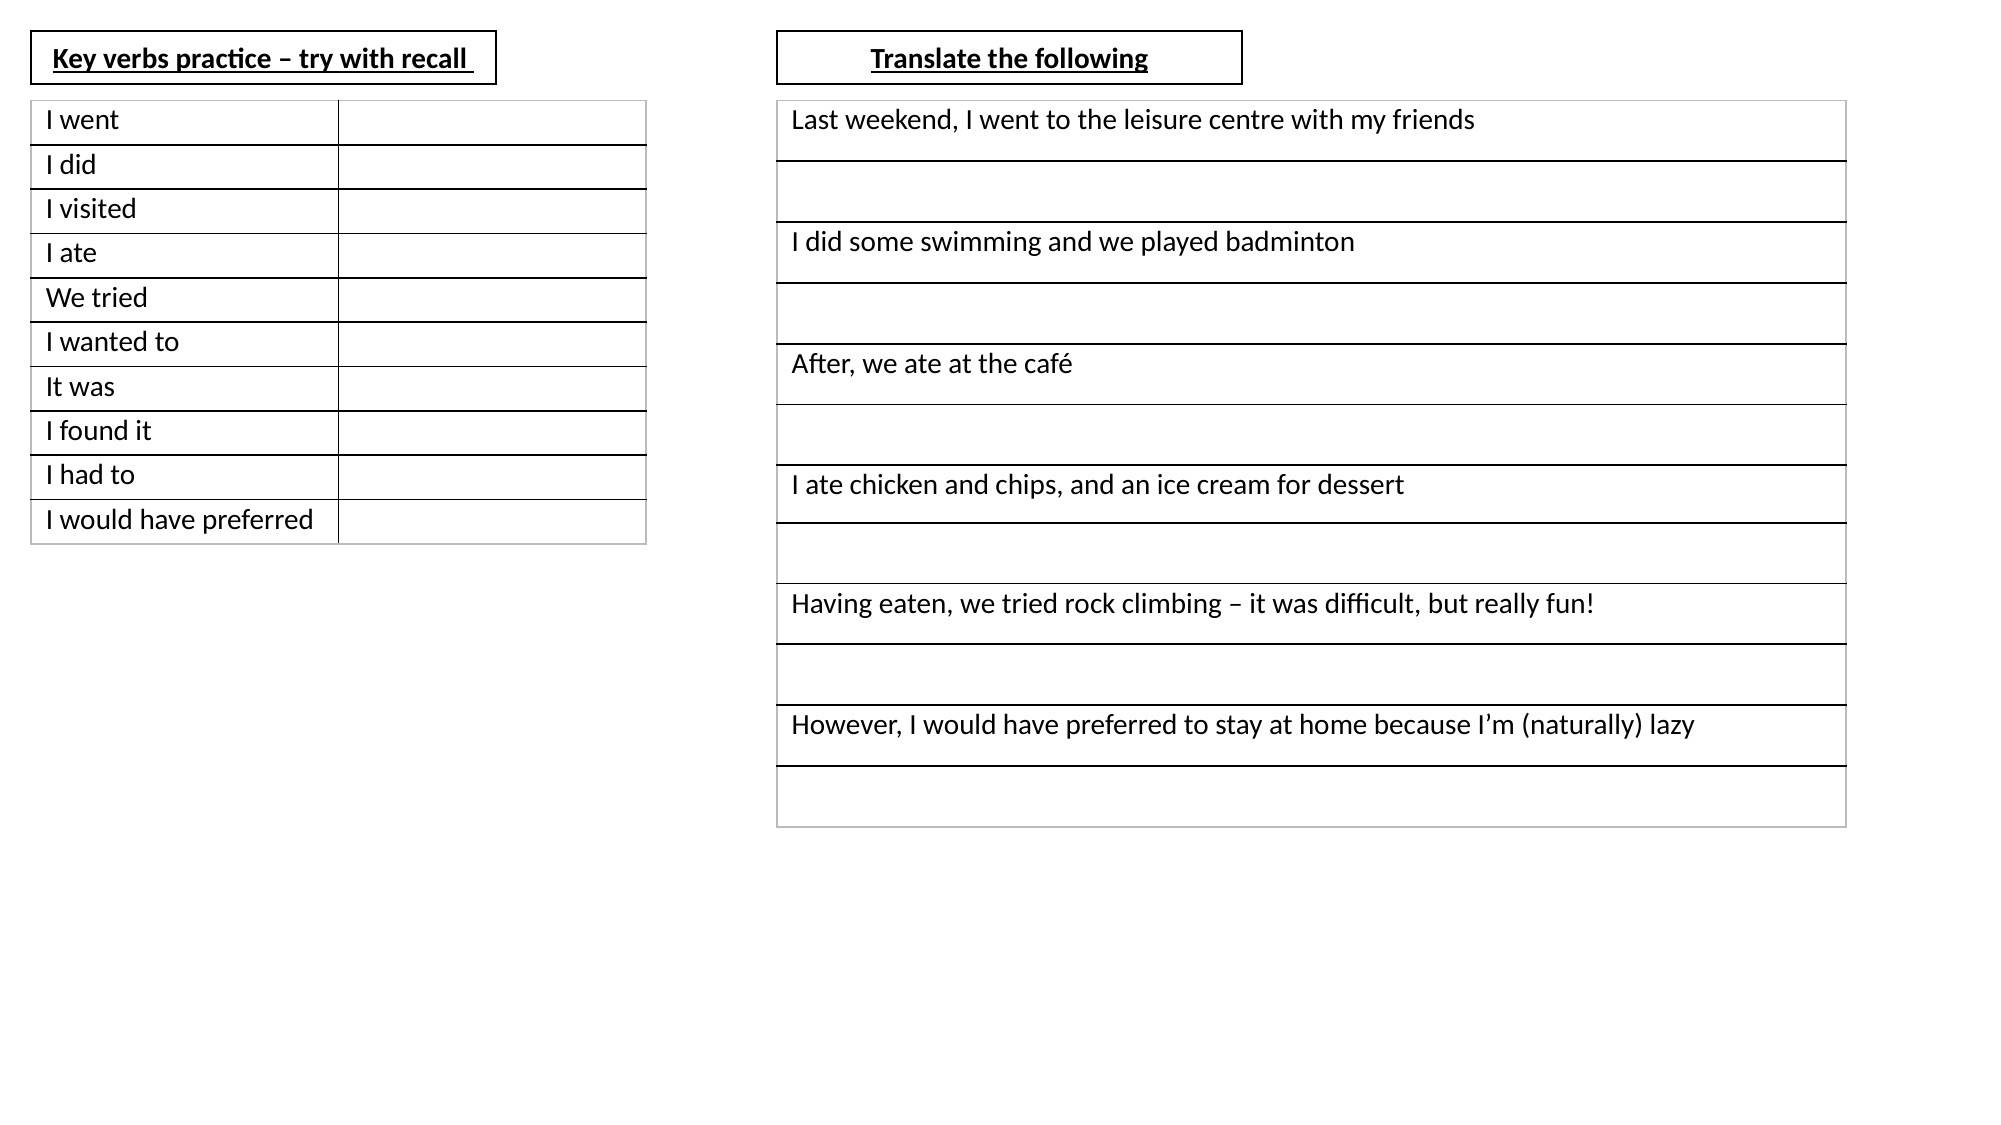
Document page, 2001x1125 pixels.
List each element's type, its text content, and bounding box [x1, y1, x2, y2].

table_cell [778, 284, 1845, 343]
table_cell I ate chicken and chips, and an ice cream for dessert [778, 466, 1845, 522]
table_cell I ate [32, 234, 338, 277]
table_header [339, 101, 645, 144]
table_cell I did [32, 146, 338, 188]
table_cell I did some swimming and we played badminton [778, 223, 1845, 282]
table_header I went [32, 101, 338, 144]
table_cell [339, 323, 645, 366]
table_cell It was [32, 367, 338, 410]
table_cell I would have preferred [32, 500, 338, 543]
table_cell I wanted to [32, 323, 338, 366]
table_cell [778, 405, 1845, 464]
table_cell [339, 456, 645, 499]
table_cell [339, 190, 645, 233]
text_box Key verbs practice – try with recall [30, 30, 497, 85]
table_cell I visited [32, 190, 338, 233]
table_cell [778, 524, 1845, 583]
table_header Last weekend, I went to the leisure centre with my friends [778, 101, 1845, 160]
table_cell [778, 162, 1845, 221]
table_cell After, we ate at the café [778, 345, 1845, 404]
table_cell I found it [32, 412, 338, 454]
table_cell [339, 234, 645, 277]
table_cell [339, 500, 645, 543]
table_cell I had to [32, 456, 338, 499]
table_cell [778, 767, 1845, 826]
table_cell [778, 645, 1845, 704]
table_cell However, I would have preferred to stay at home because I’m (naturally) lazy [778, 706, 1845, 765]
table_cell [339, 279, 645, 321]
table_cell [339, 412, 645, 454]
table_cell [339, 367, 645, 410]
table_cell We tried [32, 279, 338, 321]
table_cell [339, 146, 645, 188]
table_cell Having eaten, we tried rock climbing – it was difficult, but really fun! [778, 584, 1845, 643]
text_box Translate the following [776, 30, 1243, 85]
